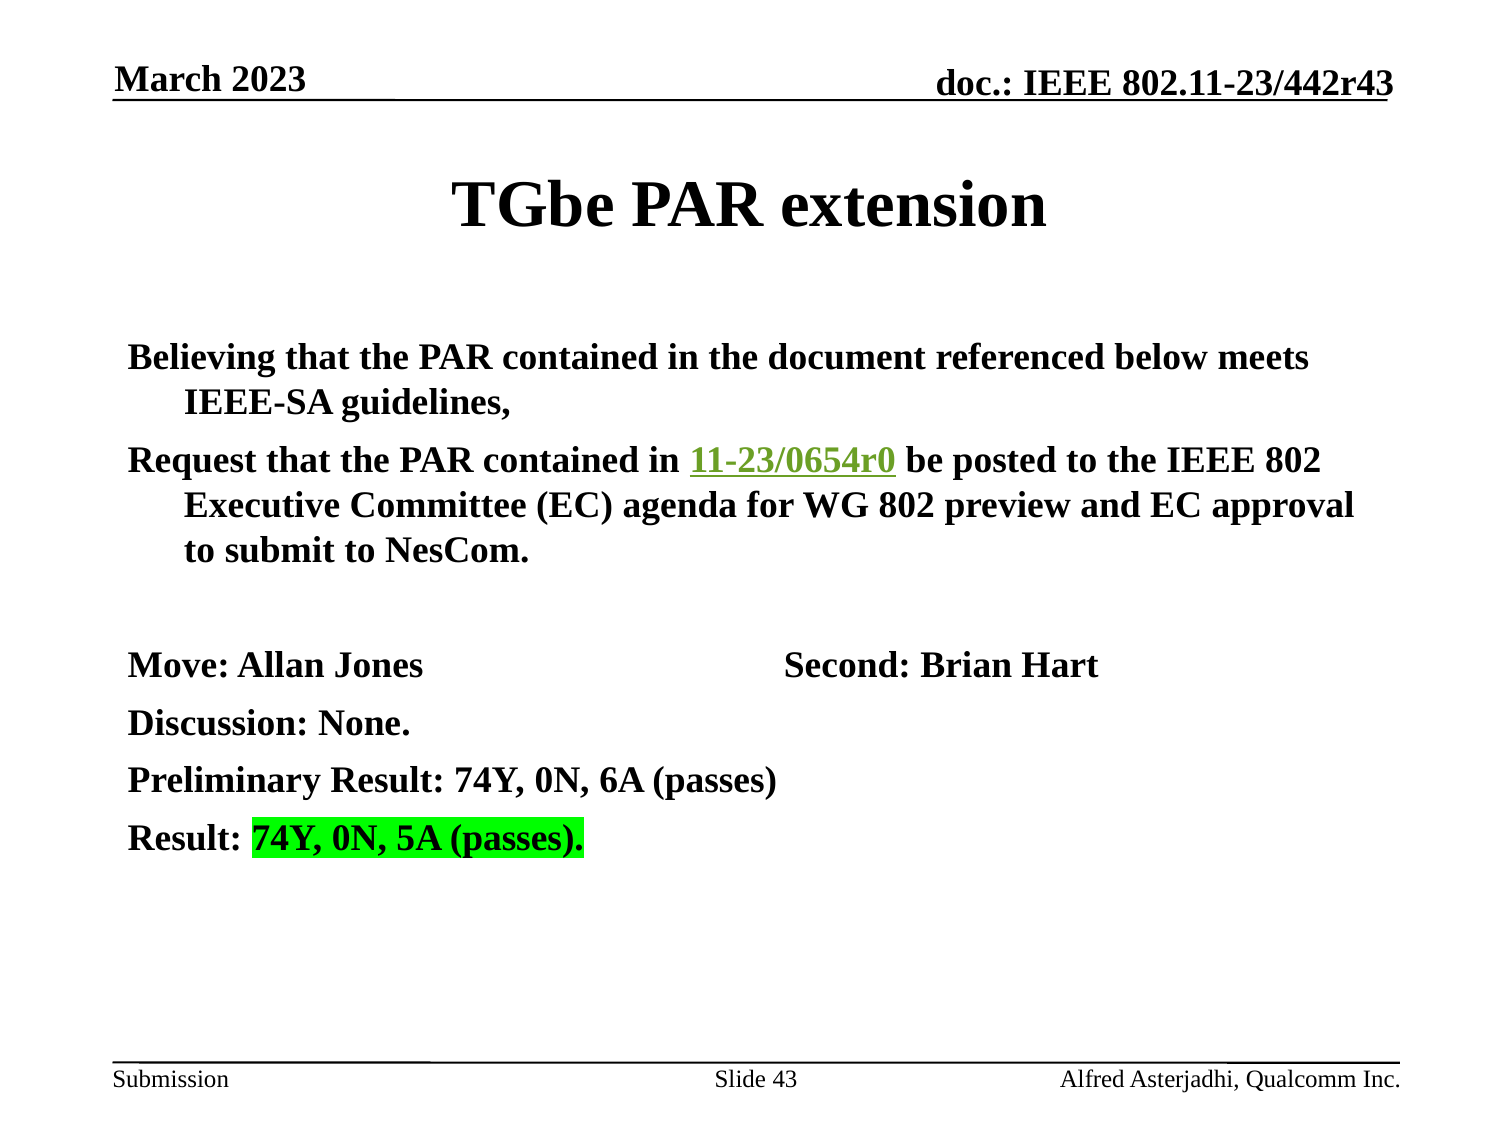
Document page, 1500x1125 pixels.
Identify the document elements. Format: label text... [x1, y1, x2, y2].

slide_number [114, 54, 423, 100]
list Believing that the PAR contained in the document referenced below meets IEEE-SA guidelines, Request that the PAR contained in 11-23/0654r0 be posted to the IEEE 802 Executive Committee (EC) agenda for WG 802 preview and EC approval to submit to NesCom. Move: Allan Jones Second: Brian Hart Discussion: None. Preliminary Result: 74Y, 0N, 6A (passes) Result: 74Y, 0N, 5A (passes). [112, 324, 1388, 1000]
footer Alfred Asterjadhi, Qualcomm Inc. [878, 1061, 1402, 1093]
title TGbe PAR extension [112, 112, 1388, 288]
slide_number Slide 43 [712, 1061, 800, 1123]
